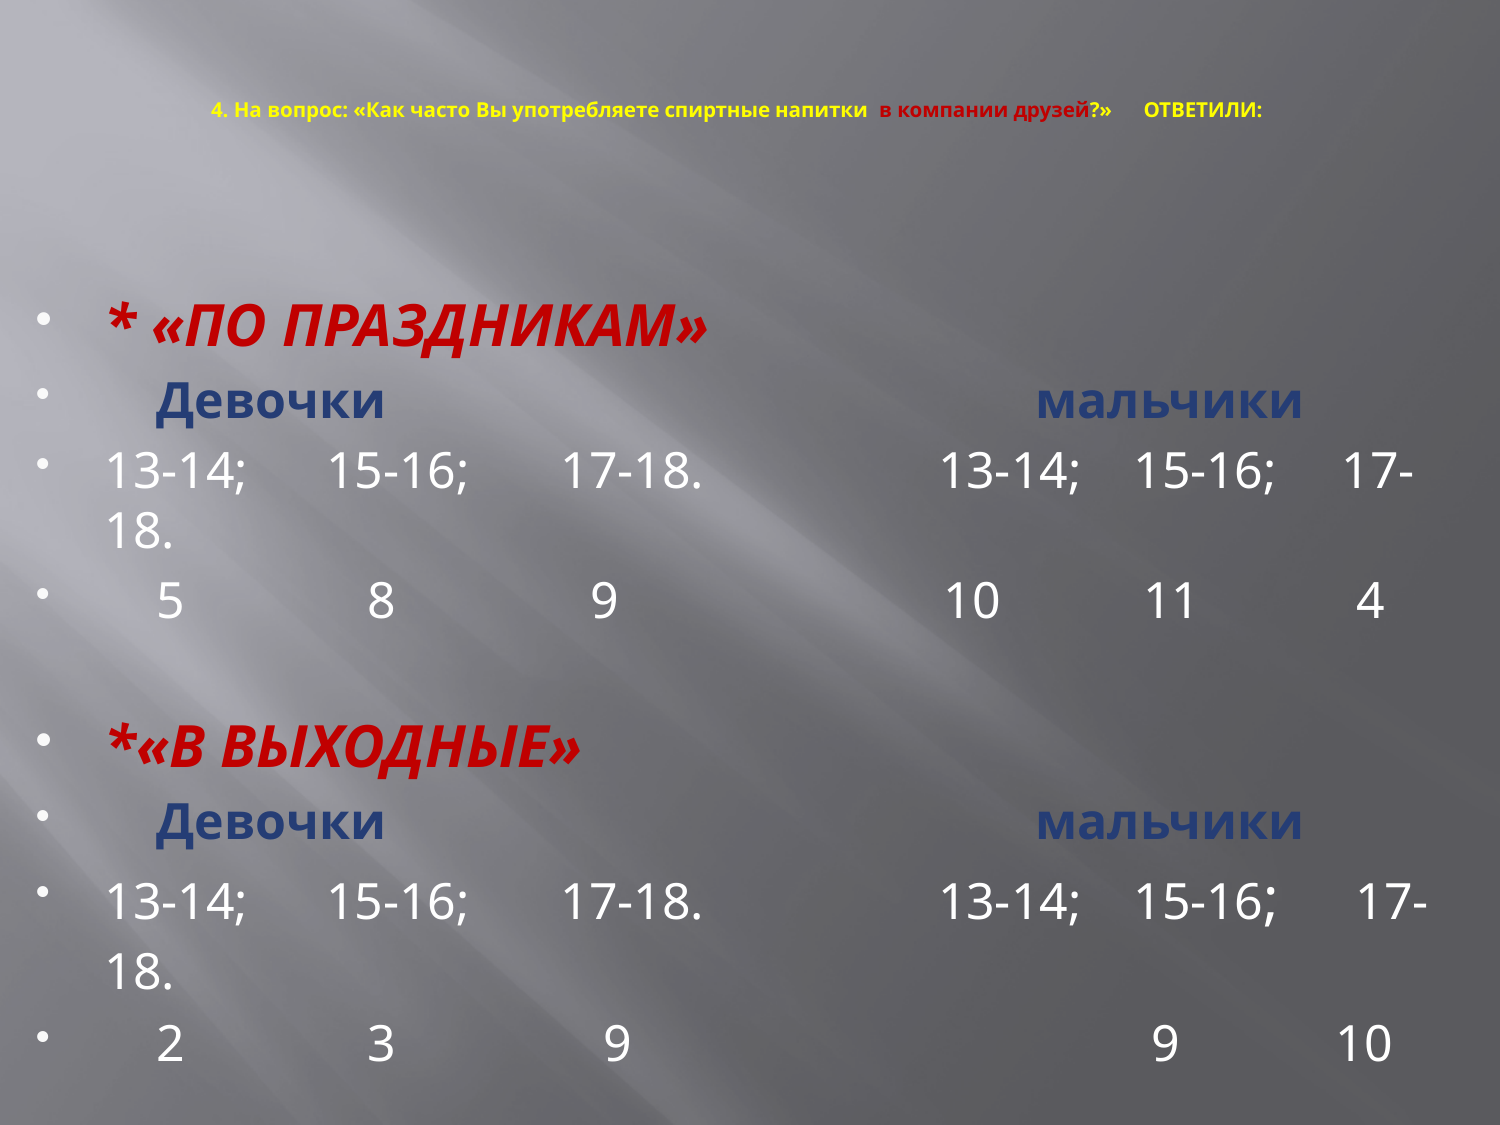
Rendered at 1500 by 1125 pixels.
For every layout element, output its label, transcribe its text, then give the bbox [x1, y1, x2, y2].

list * «ПО ПРАЗДНИКАМ» Девочки мальчики 13-14; 15-16; 17-18. 13-14; 15-16; 17-18. 5 8 9 10 11 4 *«В ВЫХОДНЫЕ» Девочки мальчики 13-14; 15-16; 17-18. 13-14; 15-16; 17-18. 2 3 9 9 10 [0, 198, 1500, 1125]
title 4. На вопрос: «Как часто Вы употребляете спиртные напитки в компании друзей?» ОТВЕТИЛИ: [0, 23, 1500, 164]
